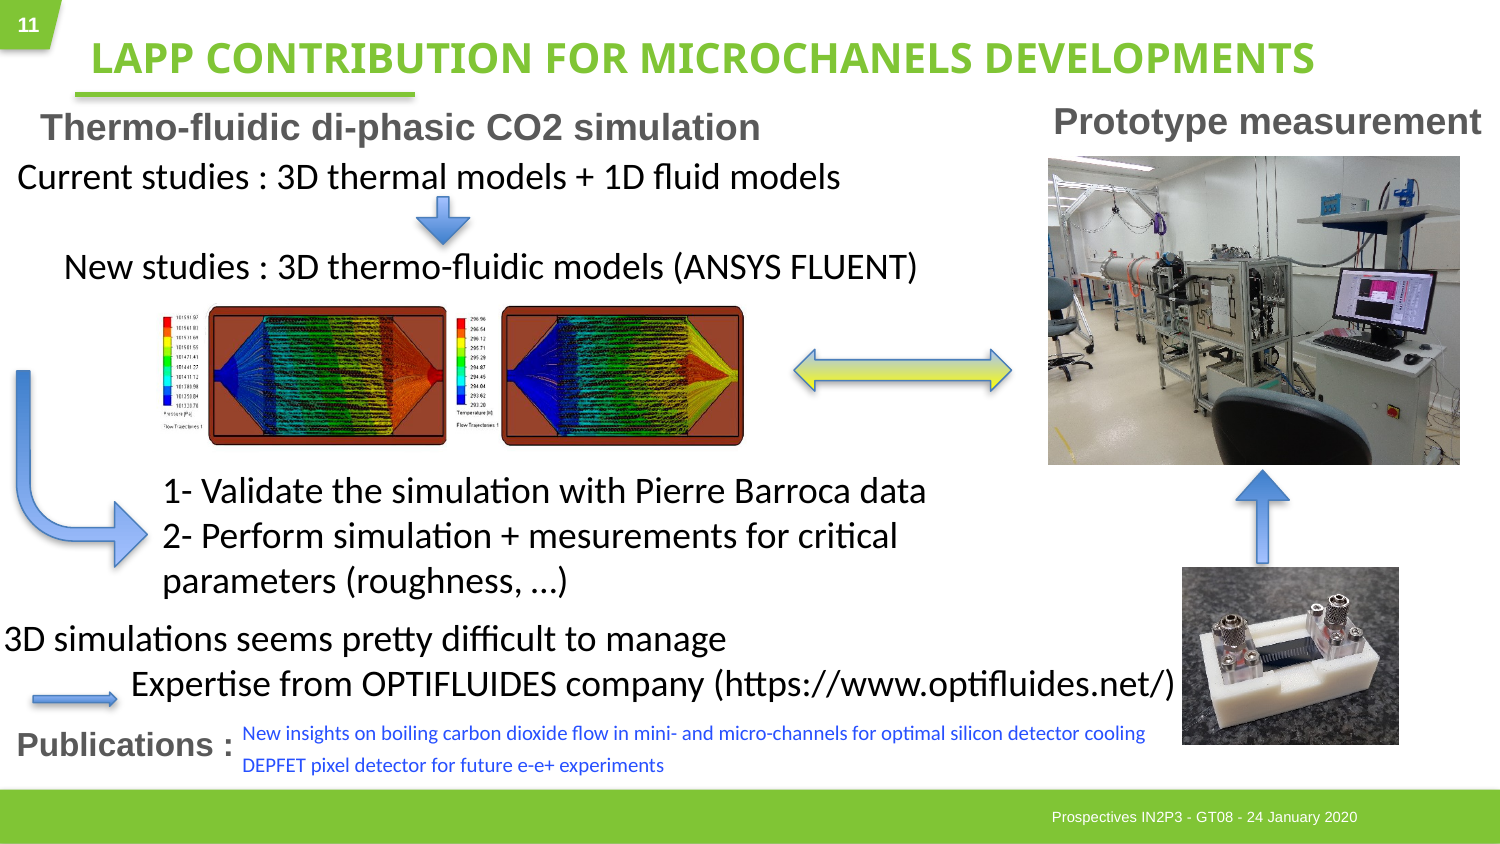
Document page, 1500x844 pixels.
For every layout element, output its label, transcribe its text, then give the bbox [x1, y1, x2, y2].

text_box 1- Validate the simulation with Pierre Barroca data 2- Perform simulation + mesurements for critical parameters (roughness, …) [147, 458, 982, 606]
text_box [1235, 474, 1290, 564]
text_box [793, 348, 1013, 392]
text_box Thermo-fluidic di-phasic CO2 simulation [25, 95, 777, 144]
text_box [32, 691, 118, 707]
title LAPP CONTRIBUTION FOR MICROCHANELS DEVELOPMENTS [75, 18, 1425, 96]
text_box Prototype measurement [1038, 89, 1500, 150]
picture [156, 302, 751, 454]
text_box Publications : [1, 716, 250, 771]
text_box 3D simulations seems pretty difficult to manage Expertise from OPTIFLUIDES company (https://www.optifluides.net/) [0, 606, 1177, 711]
text_box [15, 370, 147, 568]
picture [1047, 156, 1460, 466]
text_box [415, 196, 471, 235]
picture [1182, 566, 1400, 745]
text_box New insights on boiling carbon dioxide flow in mini- and micro-channels for optimal silicon detector cooling [227, 712, 1180, 752]
text_box Current studies : 3D thermal models + 1D fluid models [2, 144, 858, 205]
text_box DEPFET pixel detector for future e-e+ experiments [227, 744, 692, 784]
text_box New studies : 3D thermo-fluidic models (ANSYS FLUENT) [49, 235, 986, 295]
subtitle Prospectives IN2P3 - GT08 - 24 January 2020 [1036, 800, 1500, 834]
